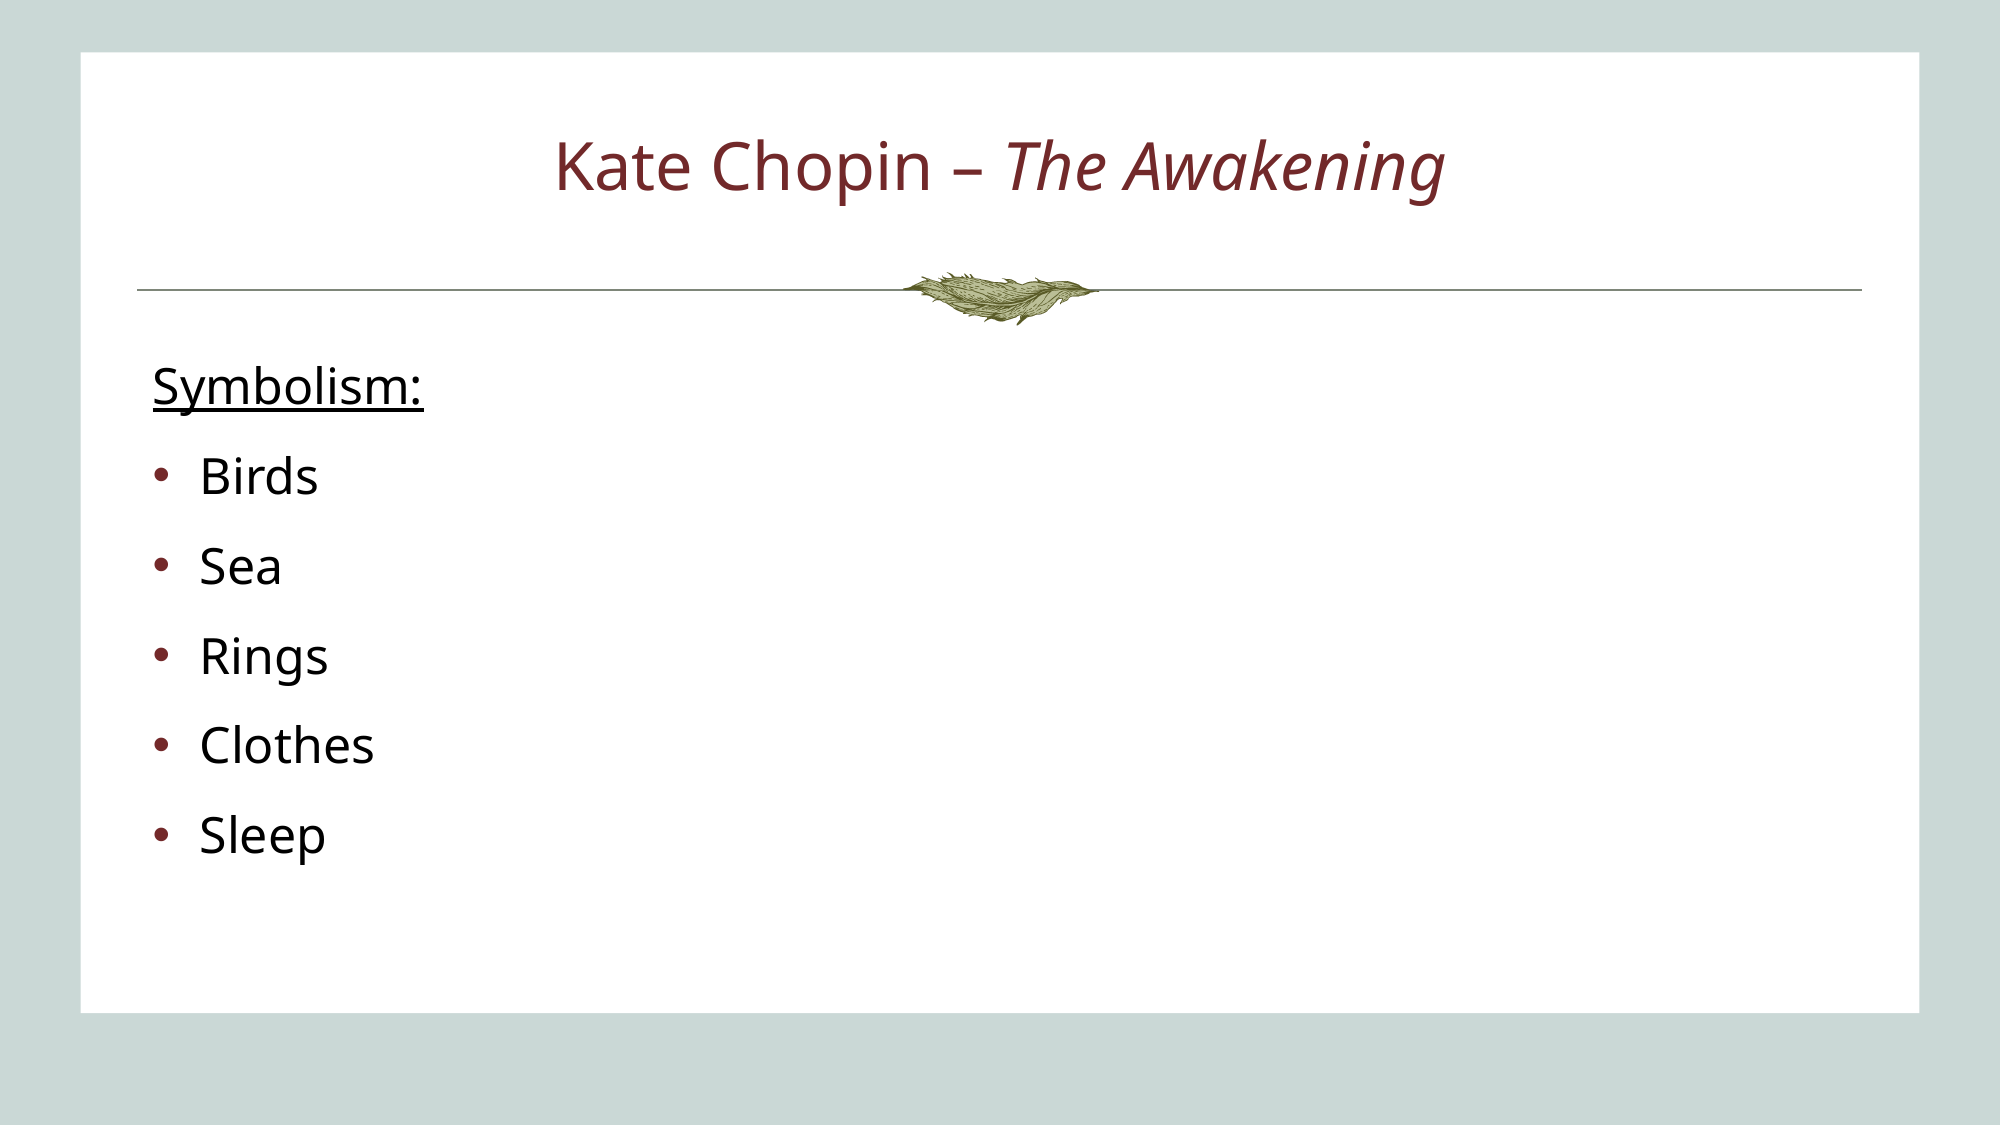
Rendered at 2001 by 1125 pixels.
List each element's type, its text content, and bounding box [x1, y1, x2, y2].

title Kate Chopin – The Awakening [137, 59, 1863, 278]
picture [901, 278, 1100, 326]
list Symbolism: Birds Sea Rings Clothes Sleep [137, 338, 1923, 1024]
